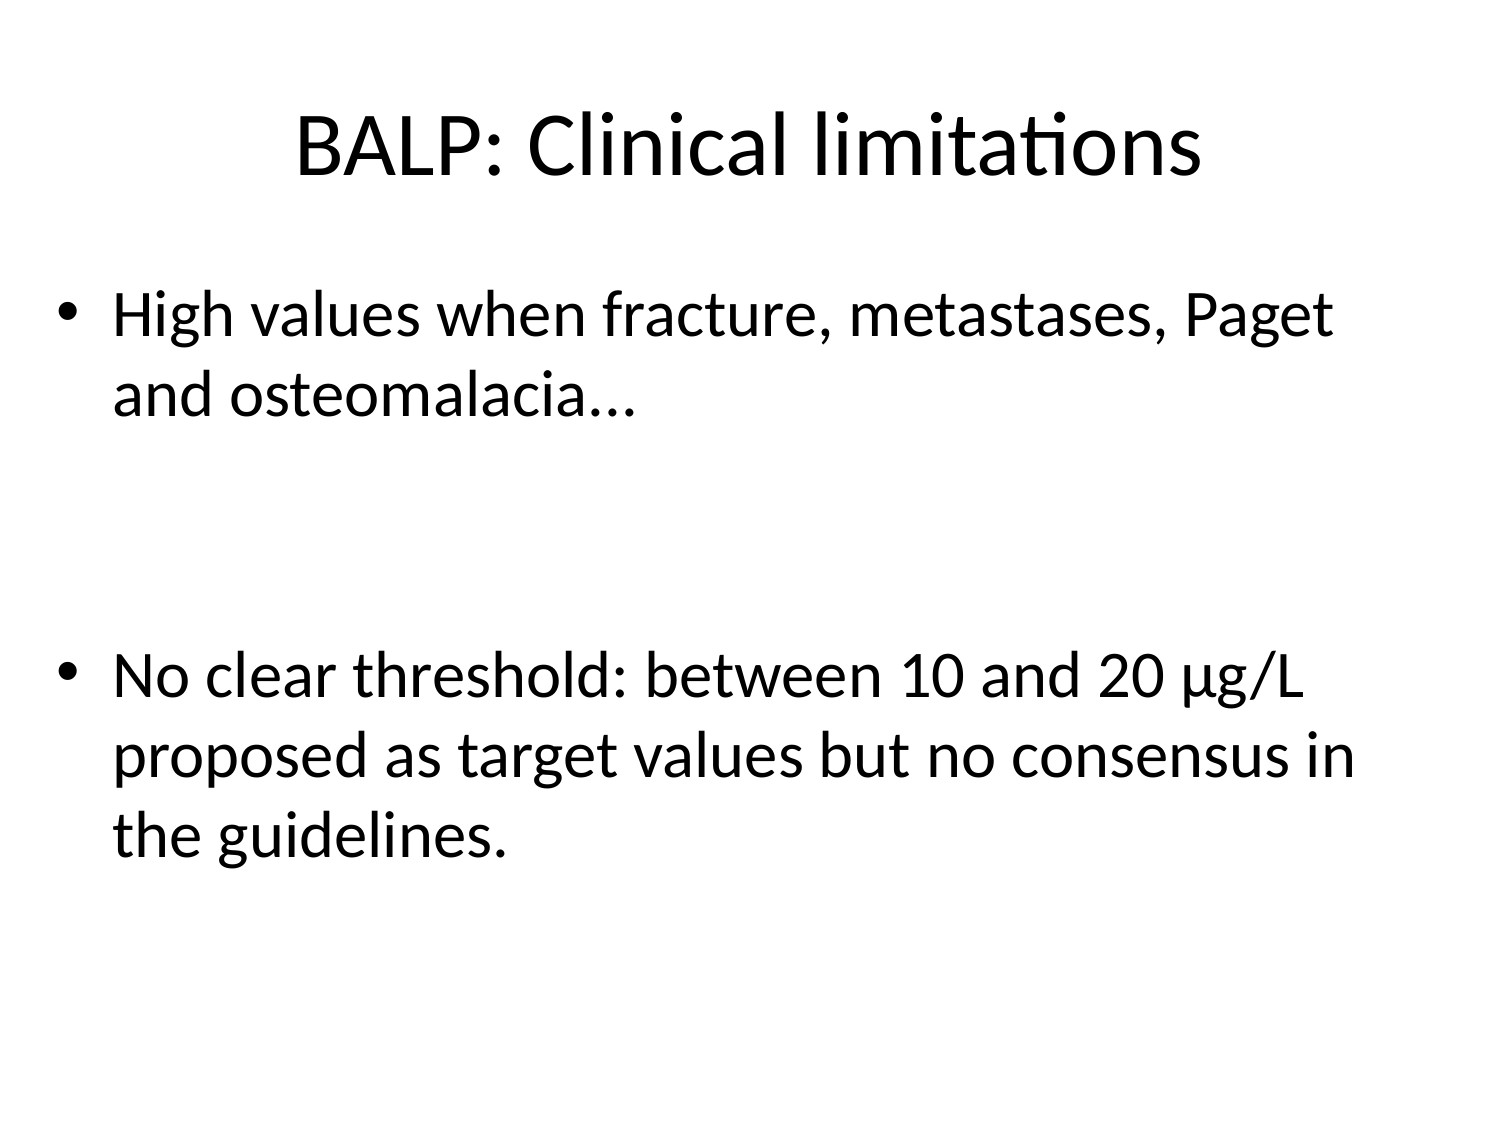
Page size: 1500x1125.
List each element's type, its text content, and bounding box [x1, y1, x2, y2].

list High values when fracture, metastases, Paget and osteomalacia... No clear threshold: between 10 and 20 µg/L proposed as target values but no consensus in the guidelines. [41, 262, 1425, 1005]
title BALP: Clinical limitations [75, 45, 1425, 233]
